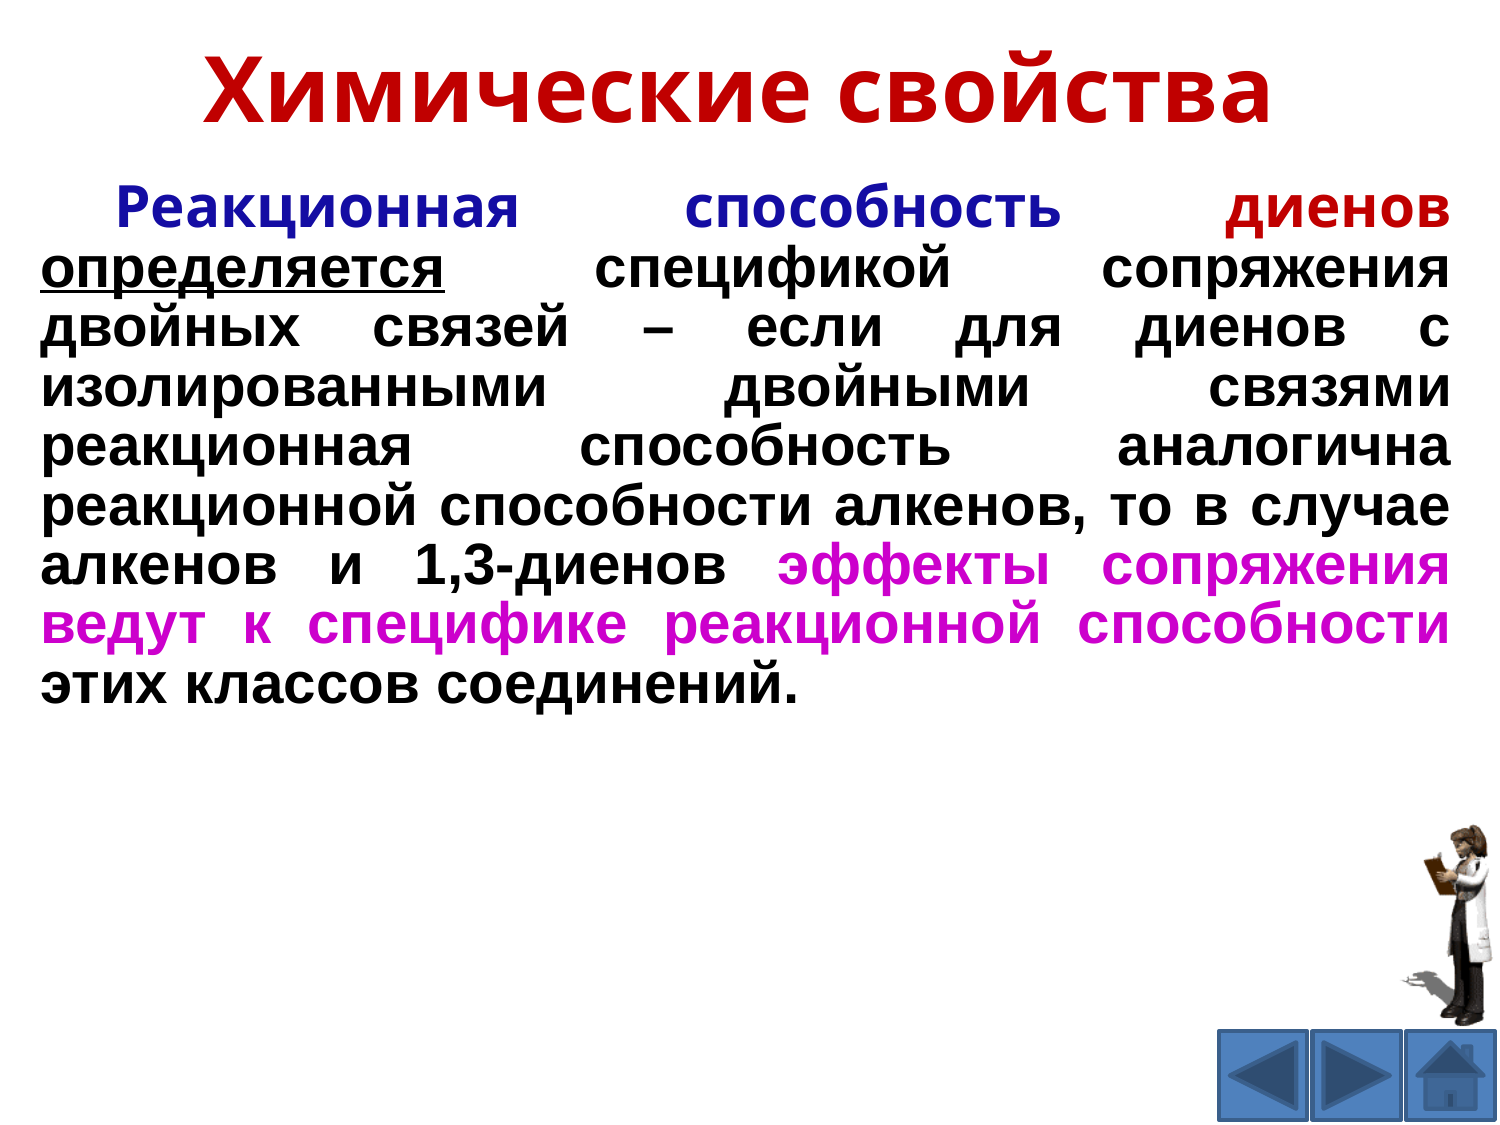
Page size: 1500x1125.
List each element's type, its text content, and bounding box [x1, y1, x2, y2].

text_box Реакционная способность диенов определяется спецификой сопряжения двойных связей – если для диенов с изолированными двойными связями реакционная способность аналогична реакционной способности алкенов, то в случае алкенов и 1,3-диенов эффекты сопряжения ведут к специфике реакционной способности этих классов соединений. [25, 172, 1467, 723]
text_box [1217, 1029, 1309, 1122]
text_box [1310, 1029, 1403, 1122]
text_box Химические свойства [188, 23, 1291, 149]
picture [1393, 820, 1500, 1033]
text_box [1404, 1041, 1497, 1122]
